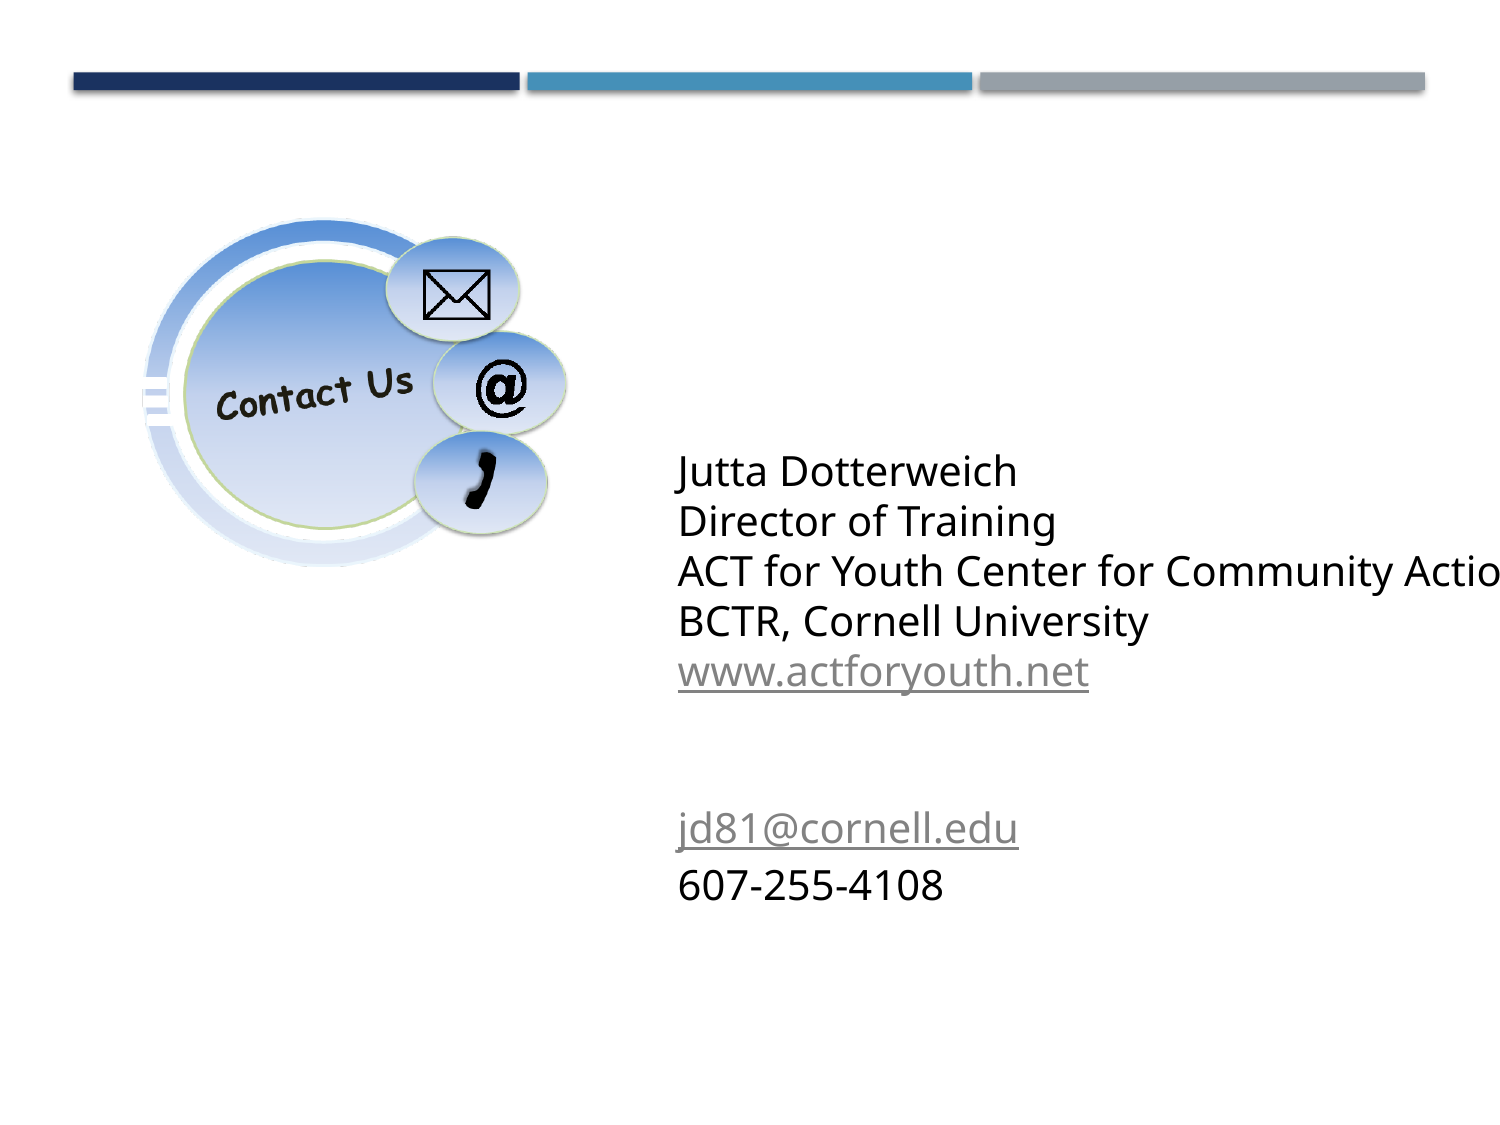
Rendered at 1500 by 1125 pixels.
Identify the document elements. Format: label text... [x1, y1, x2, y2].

text_box Jutta Dotterweich Director of Training ACT for Youth Center for Community Action BCTR, Cornell University www.actforyouth.net jd81@cornell.edu 607-255-4108 [663, 437, 1500, 917]
picture [139, 215, 572, 582]
